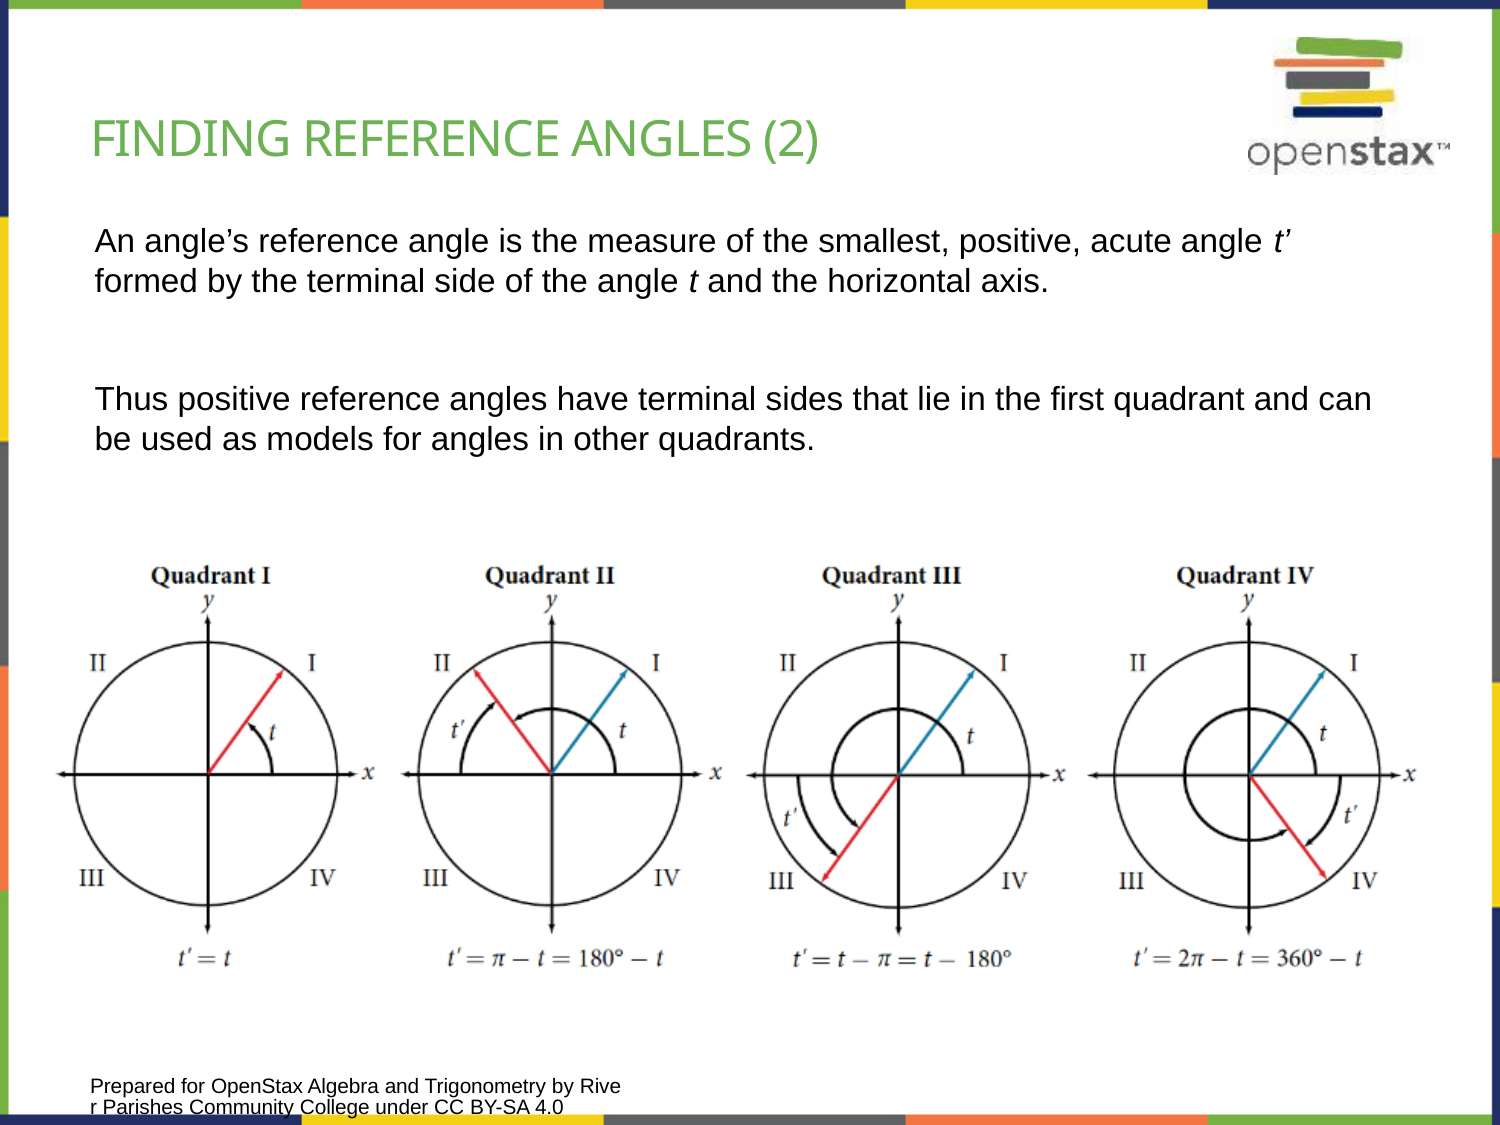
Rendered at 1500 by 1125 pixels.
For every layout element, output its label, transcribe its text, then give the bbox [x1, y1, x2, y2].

picture [0, 0, 1500, 1125]
list An angle’s reference angle is the measure of the smallest, positive, acute angle t’ formed by the terminal side of the angle t and the horizontal axis. Thus positive reference angles have terminal sides that lie in the first quadrant and can be used as models for angles in other quadrants. [79, 211, 1403, 501]
footer Prepared for OpenStax Algebra and Trigonometry by River Parishes Community College under CC BY-SA 4.0 [75, 1065, 638, 1112]
title Finding Reference Angles (2) [75, 39, 1247, 175]
